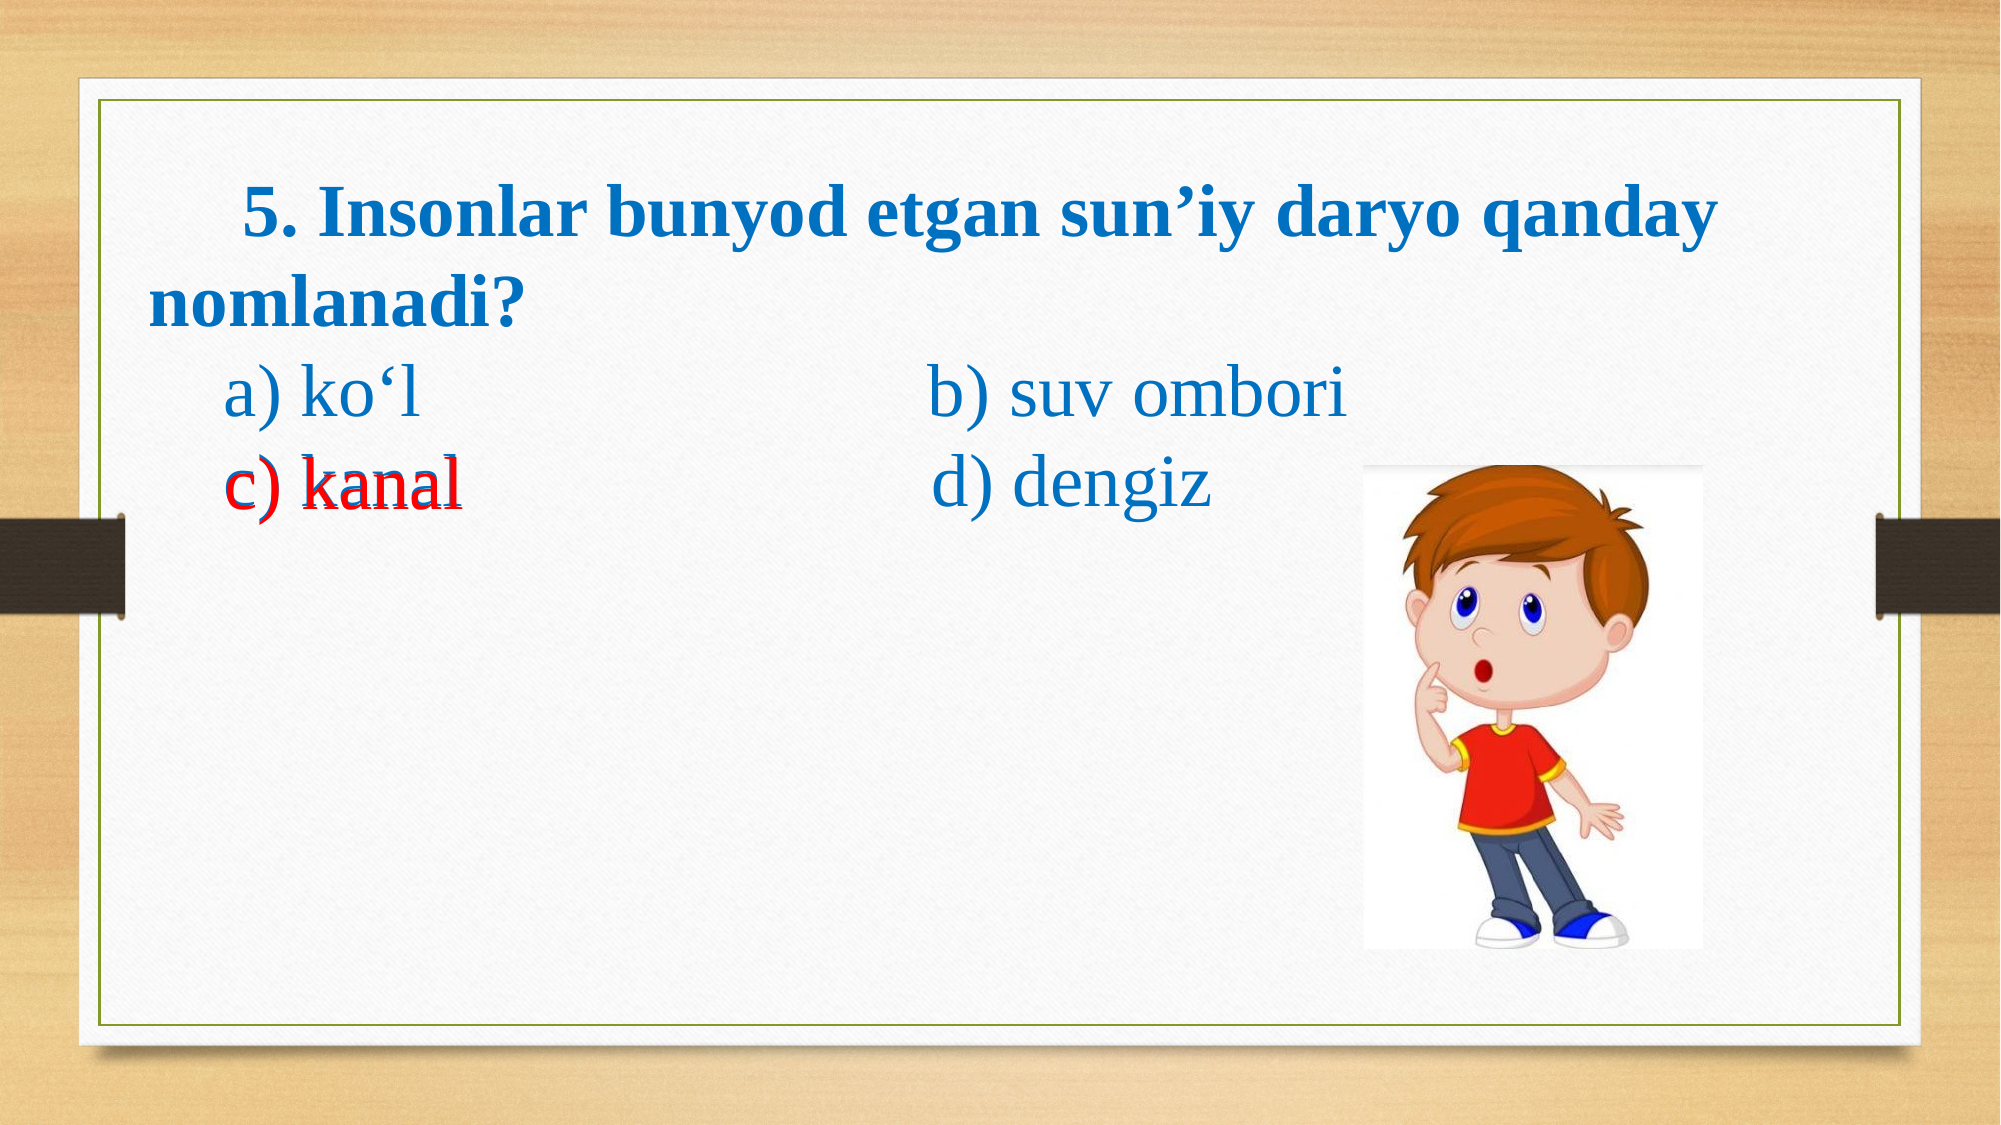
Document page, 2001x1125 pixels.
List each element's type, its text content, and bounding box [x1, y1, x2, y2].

text_box 5. Insonlar bunyod etgan sun’iy daryo qanday nomlanadi? a) ko‘l b) suv ombori c) kanal d) dengiz [134, 154, 2000, 530]
picture [0, 0, 2001, 1125]
text_box c) kanal [210, 427, 479, 532]
